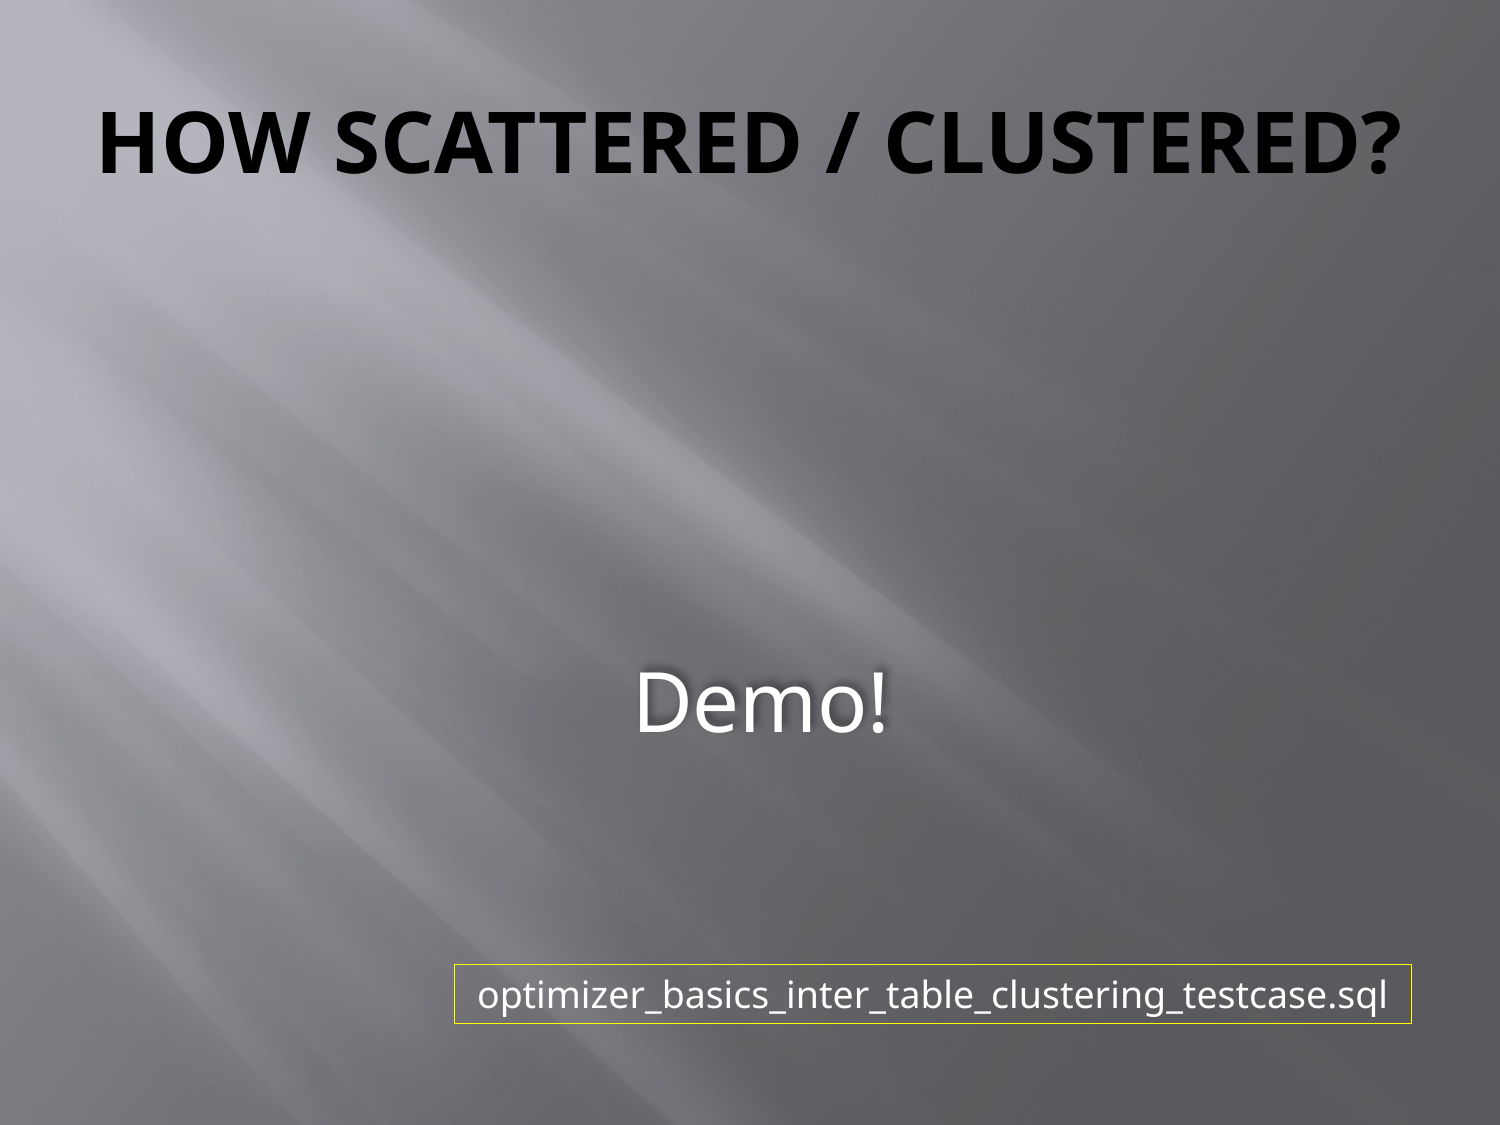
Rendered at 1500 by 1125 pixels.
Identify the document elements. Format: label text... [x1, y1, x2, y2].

text_box optimizer_basics_inter_table_clustering_testcase.sql [454, 964, 1412, 1024]
title HOW SCATTERED / CLUSTERED? [75, 45, 1425, 233]
list Demo! [75, 262, 1425, 1035]
